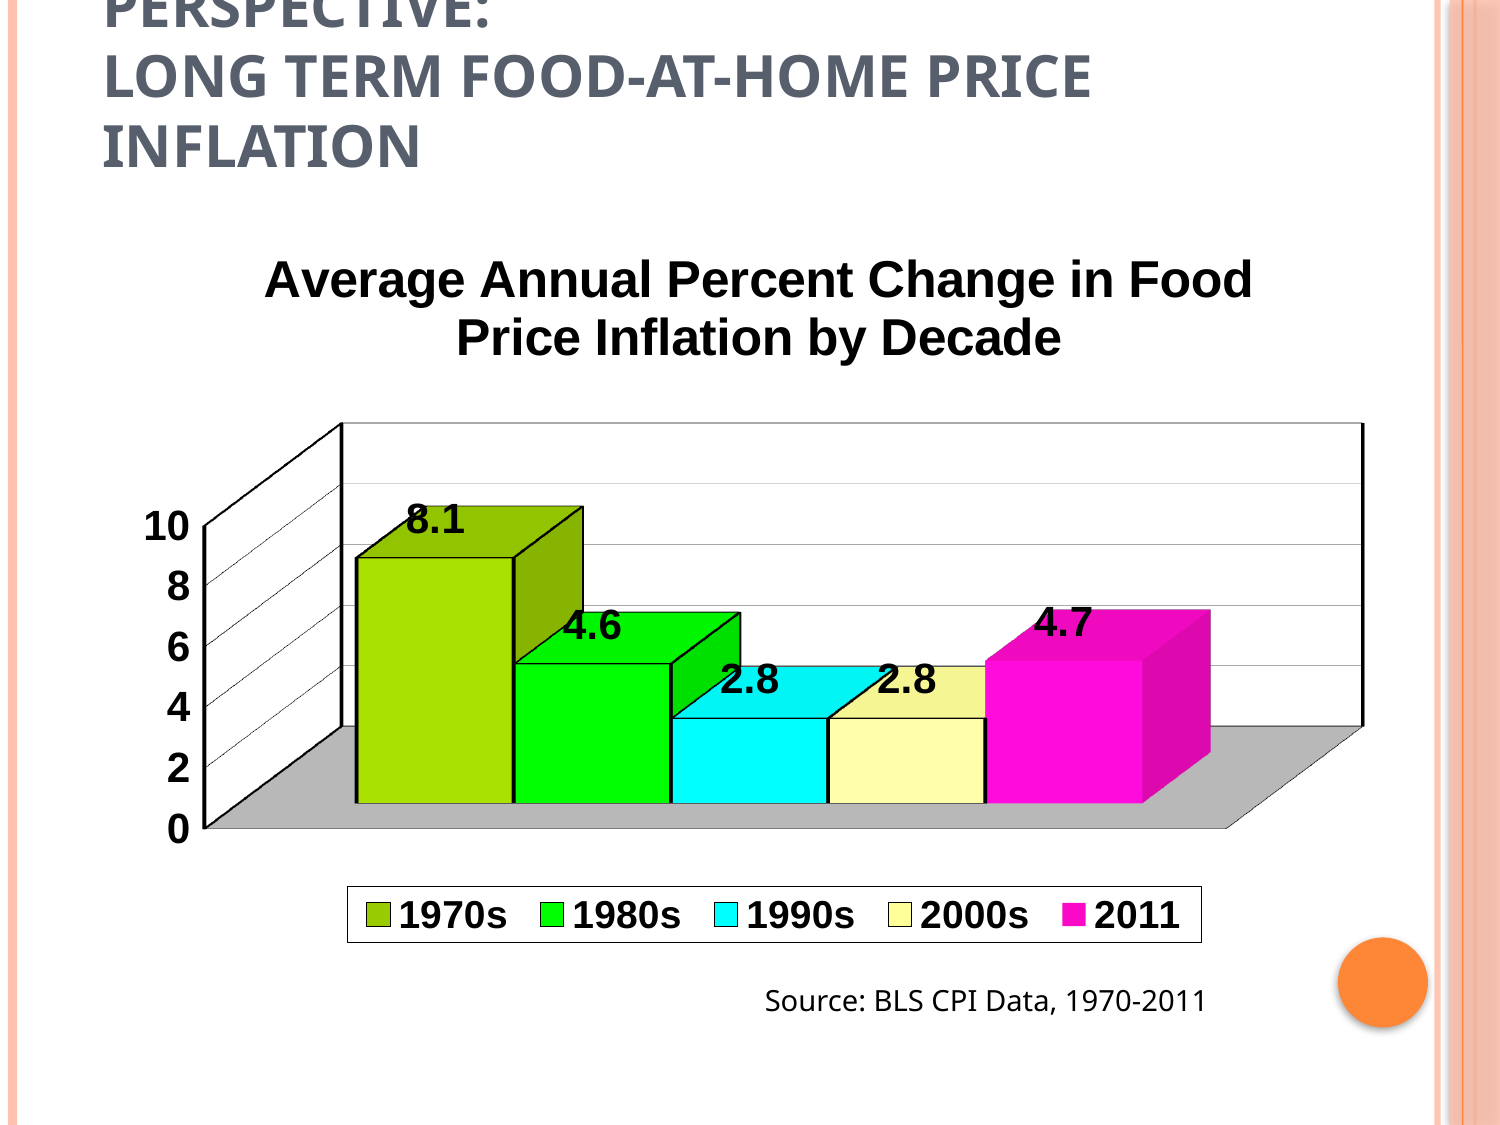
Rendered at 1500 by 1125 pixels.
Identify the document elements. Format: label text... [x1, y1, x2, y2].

title Perspective: Long Term Food-at-Home Price Inflation [87, 0, 1438, 187]
chart [107, 220, 1405, 960]
text_box Source: BLS CPI Data, 1970-2011 [750, 974, 1300, 1025]
